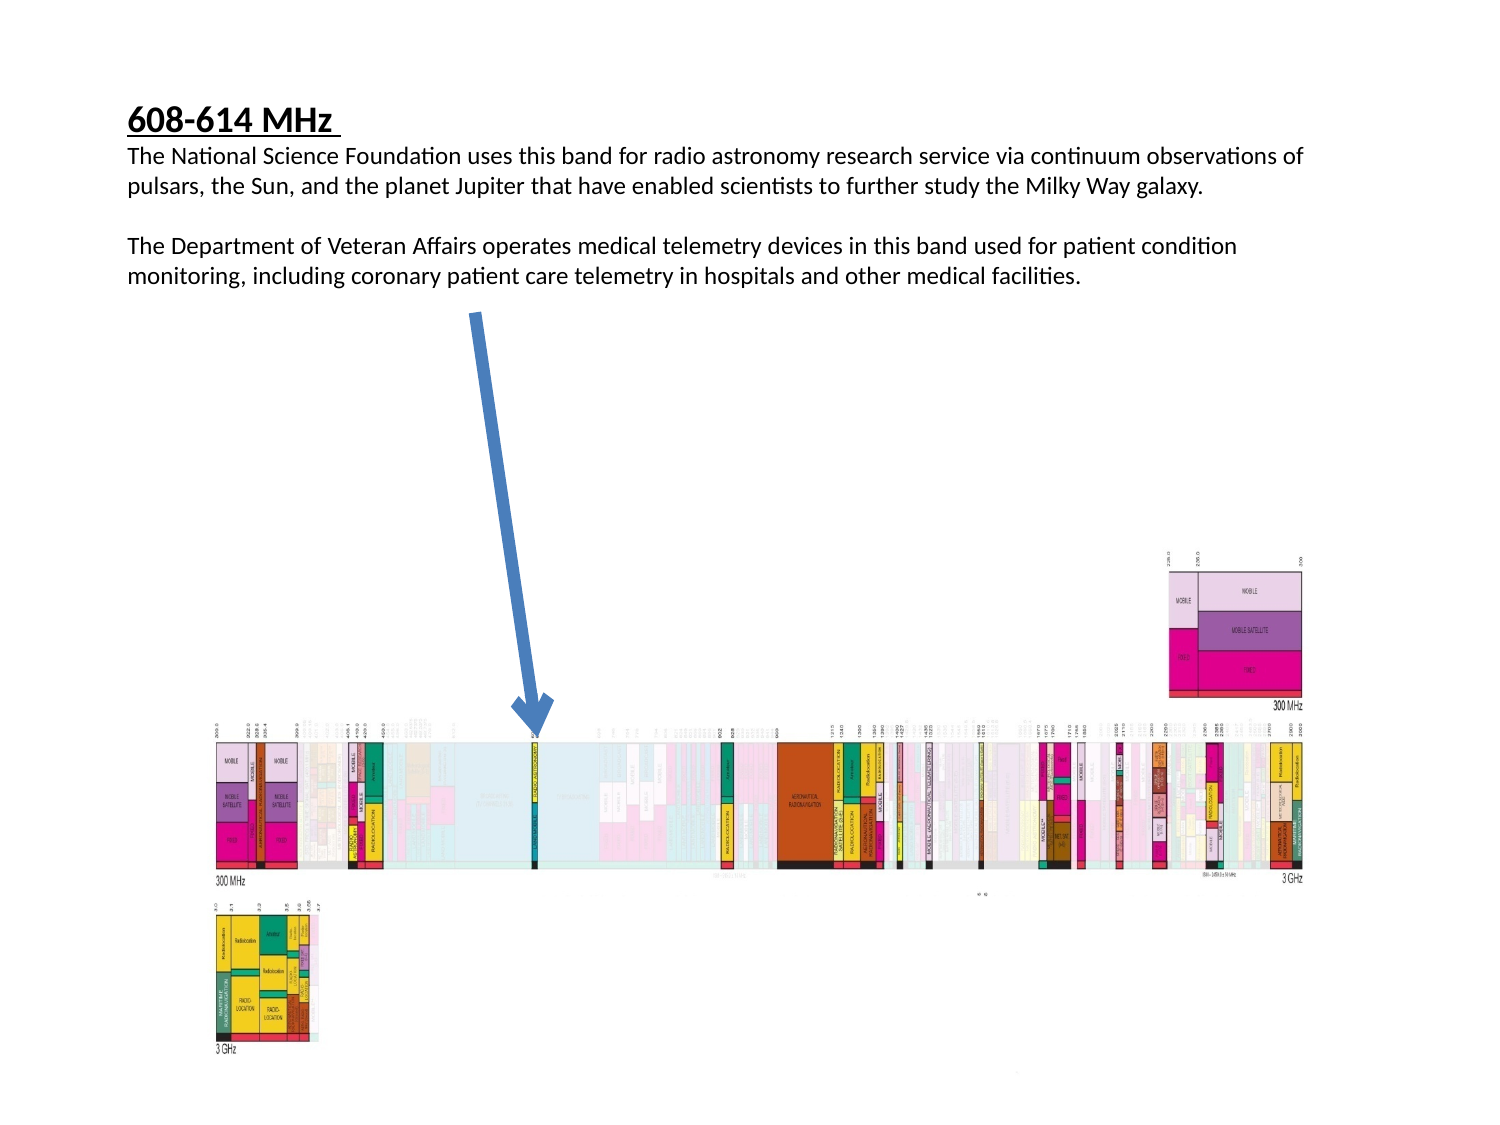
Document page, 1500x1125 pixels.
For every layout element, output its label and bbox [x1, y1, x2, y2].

picture [0, 56, 1500, 1125]
text_box [293, 493, 719, 557]
